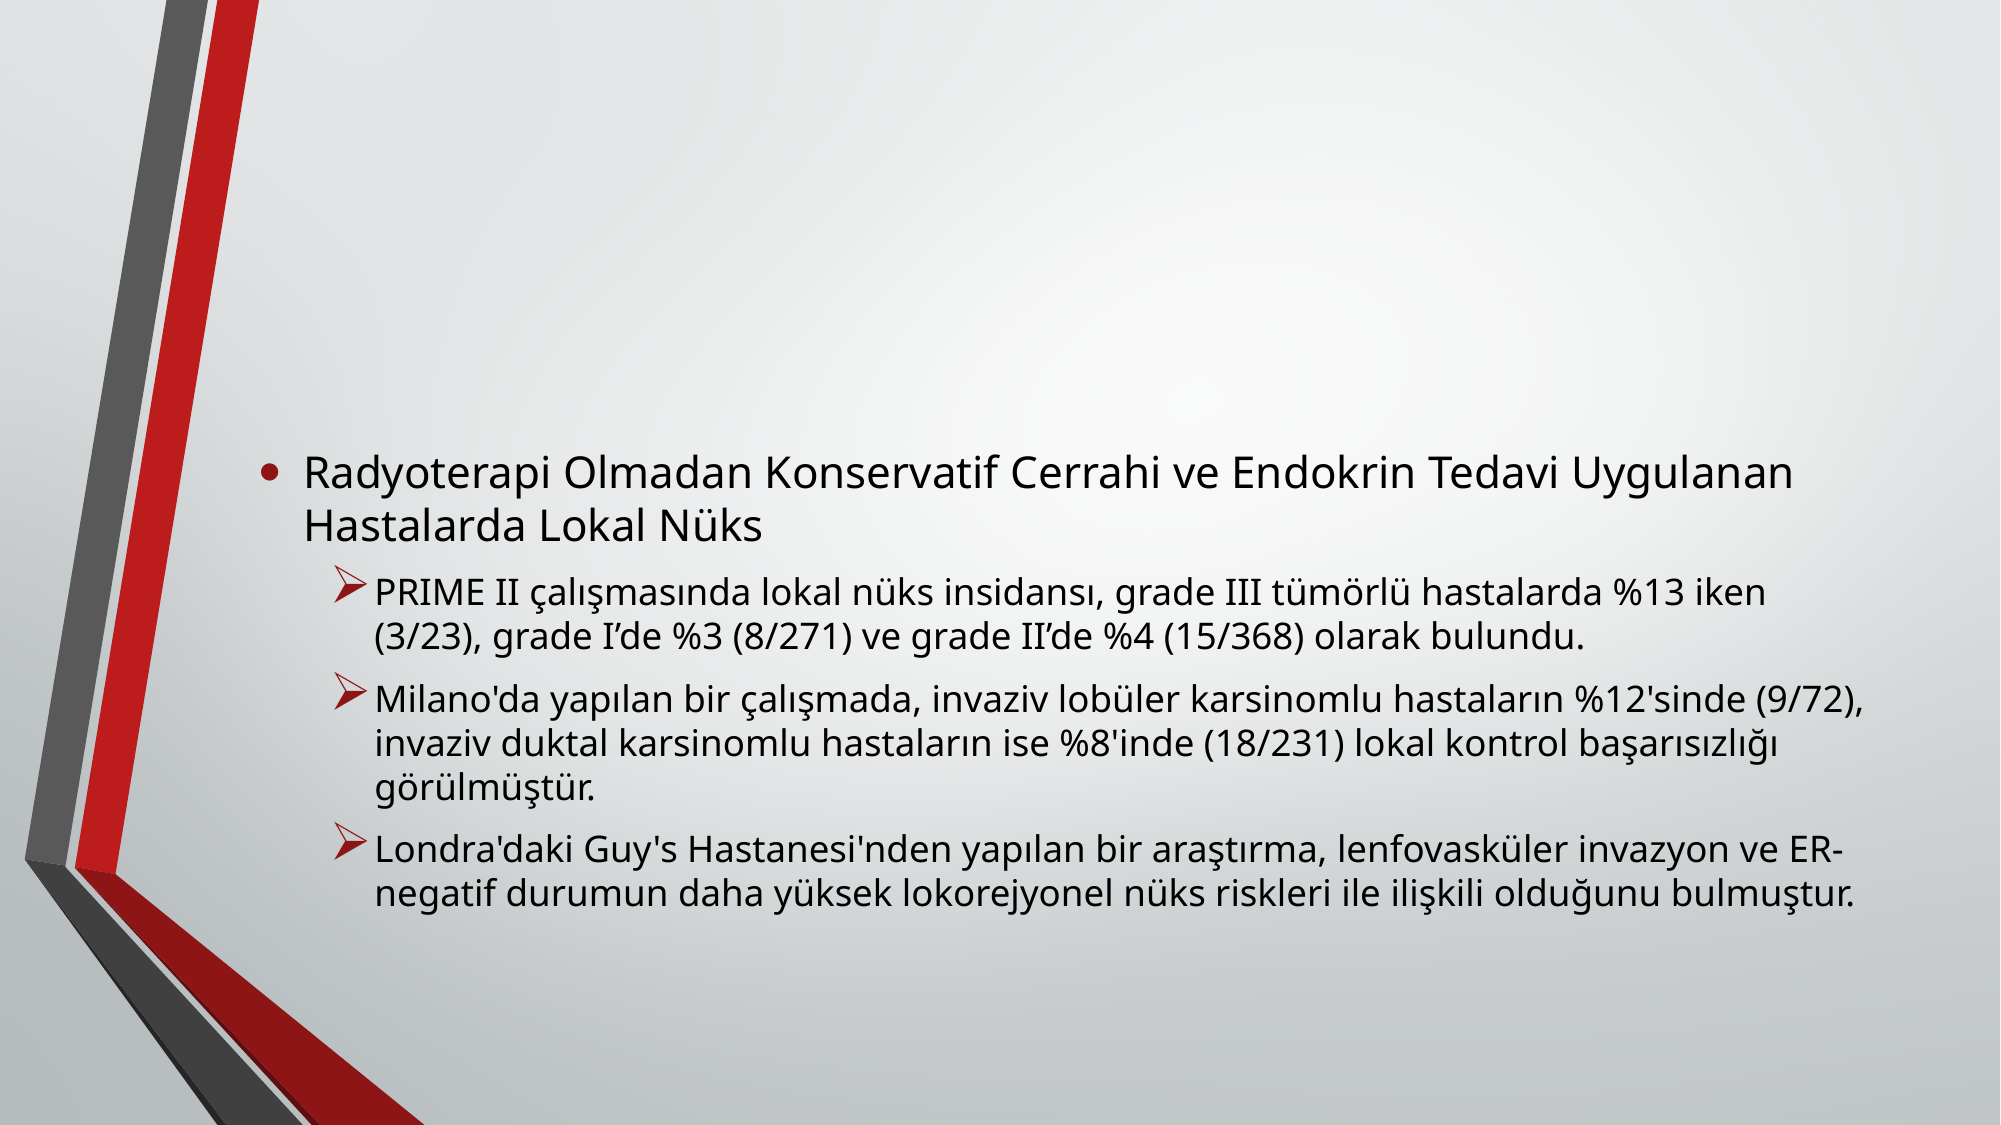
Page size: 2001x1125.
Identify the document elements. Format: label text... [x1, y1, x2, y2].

list Radyoterapi Olmadan Konservatif Cerrahi ve Endokrin Tedavi Uygulanan Hastalarda Lokal Nüks PRIME II çalışmasında lokal nüks insidansı, grade III tümörlü hastalarda %13 iken (3/23), grade I’de %3 (8/271) ve grade II’de %4 (15/368) olarak bulundu. Milano'da yapılan bir çalışmada, invaziv lobüler karsinomlu hastaların %12'sinde (9/72), invaziv duktal karsinomlu hastaların ise %8'inde (18/231) lokal kontrol başarısızlığı görülmüştür. Londra'daki Guy's Hastanesi'nden yapılan bir araştırma, lenfovasküler invazyon ve ER-negatif durumun daha yüksek lokorejyonel nüks riskleri ile ilişkili olduğunu bulmuştur. [243, 437, 1887, 950]
